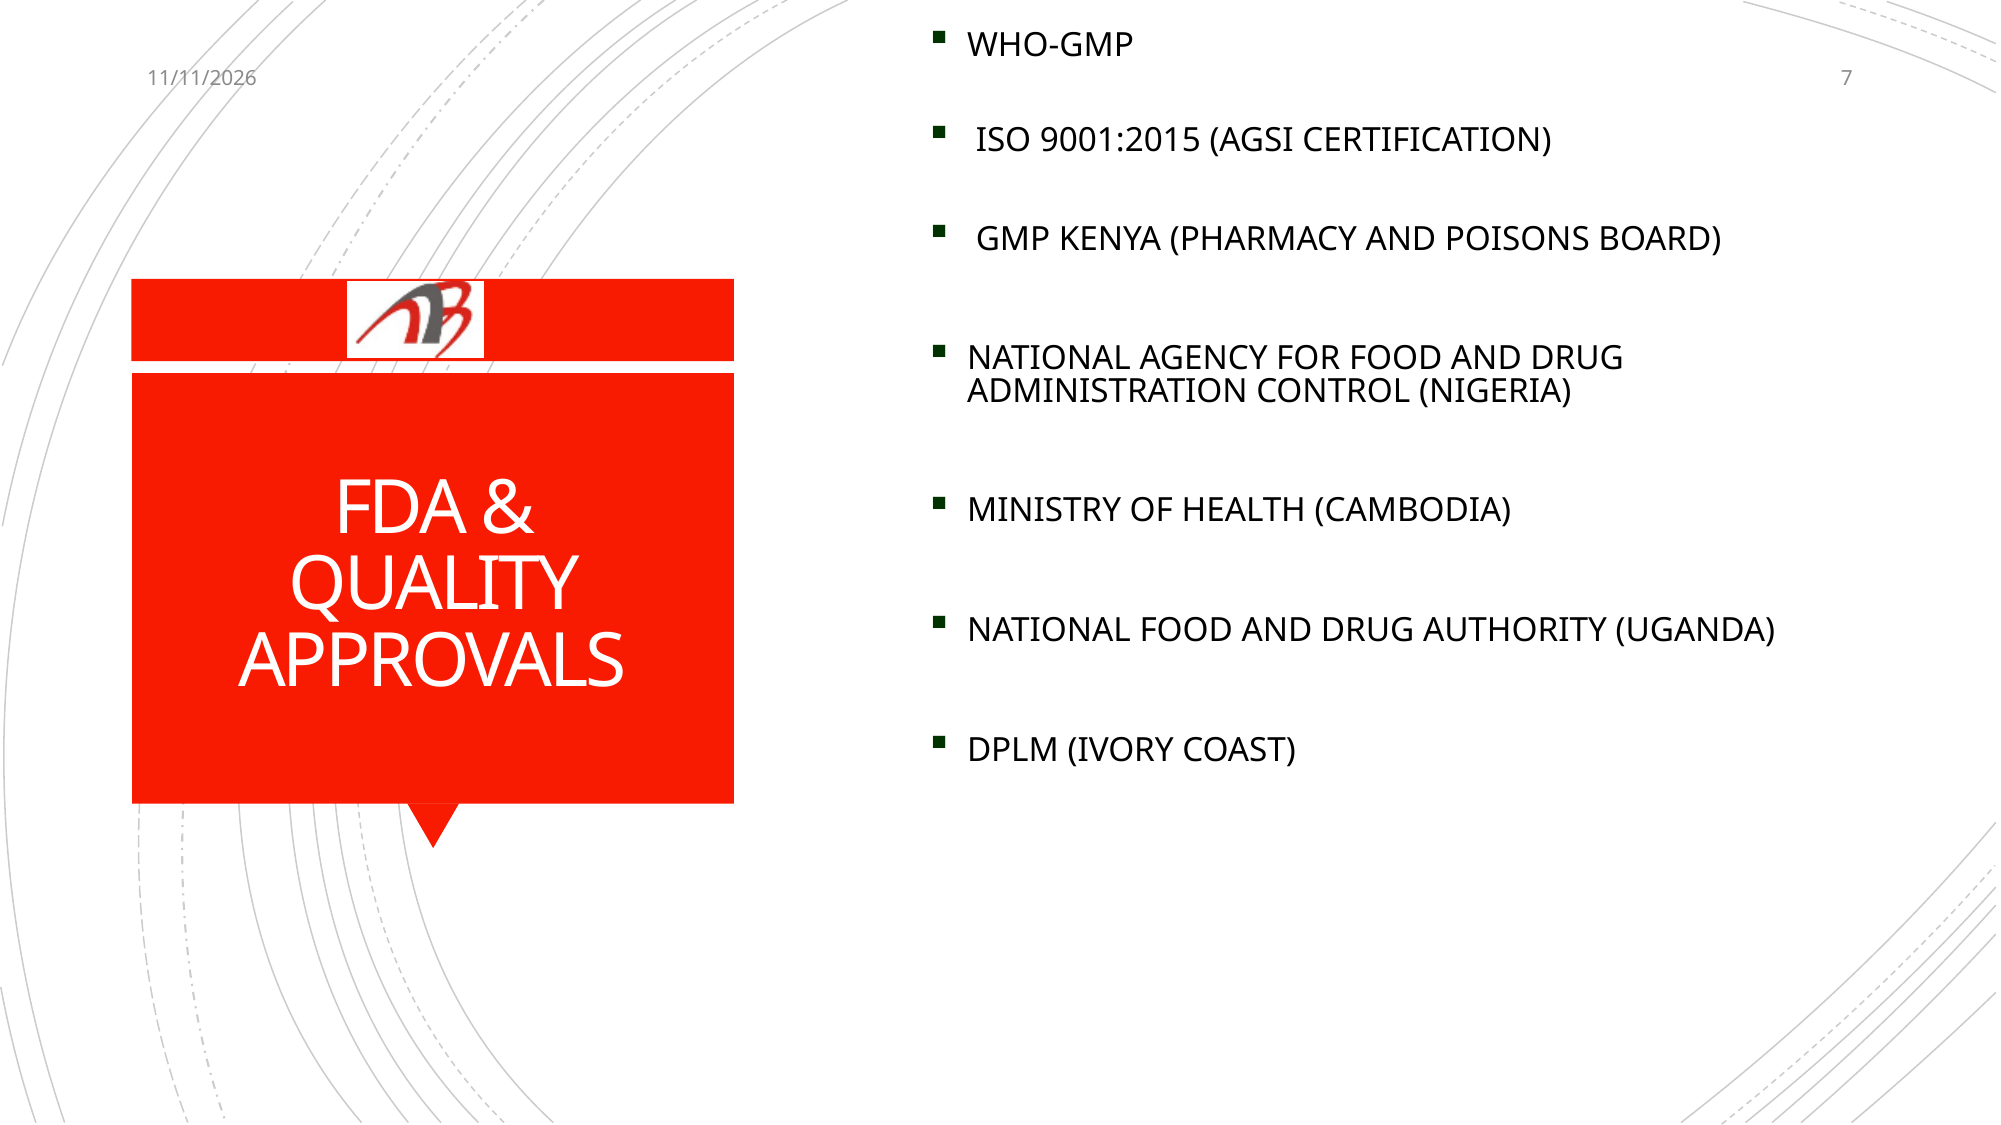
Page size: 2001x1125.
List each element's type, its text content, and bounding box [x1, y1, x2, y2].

picture [347, 280, 484, 358]
slide_number 7 [1717, 52, 1868, 105]
list WHO-GMP ISO 9001:2015 (AGSI CERTIFICATION) GMP KENYA (PHARMACY AND POISONS BOARD) NATIONAL AGENCY FOR FOOD AND DRUG ADMINISTRATION CONTROL (NIGERIA) MINISTRY OF HEALTH (CAMBODIA) NATIONAL FOOD AND DRUG AUTHORITY (UGANDA) DPLM (IVORY COAST) [839, 77, 1871, 1112]
title FDA & QUALITY APPROVALS [145, 385, 720, 789]
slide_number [131, 52, 732, 105]
